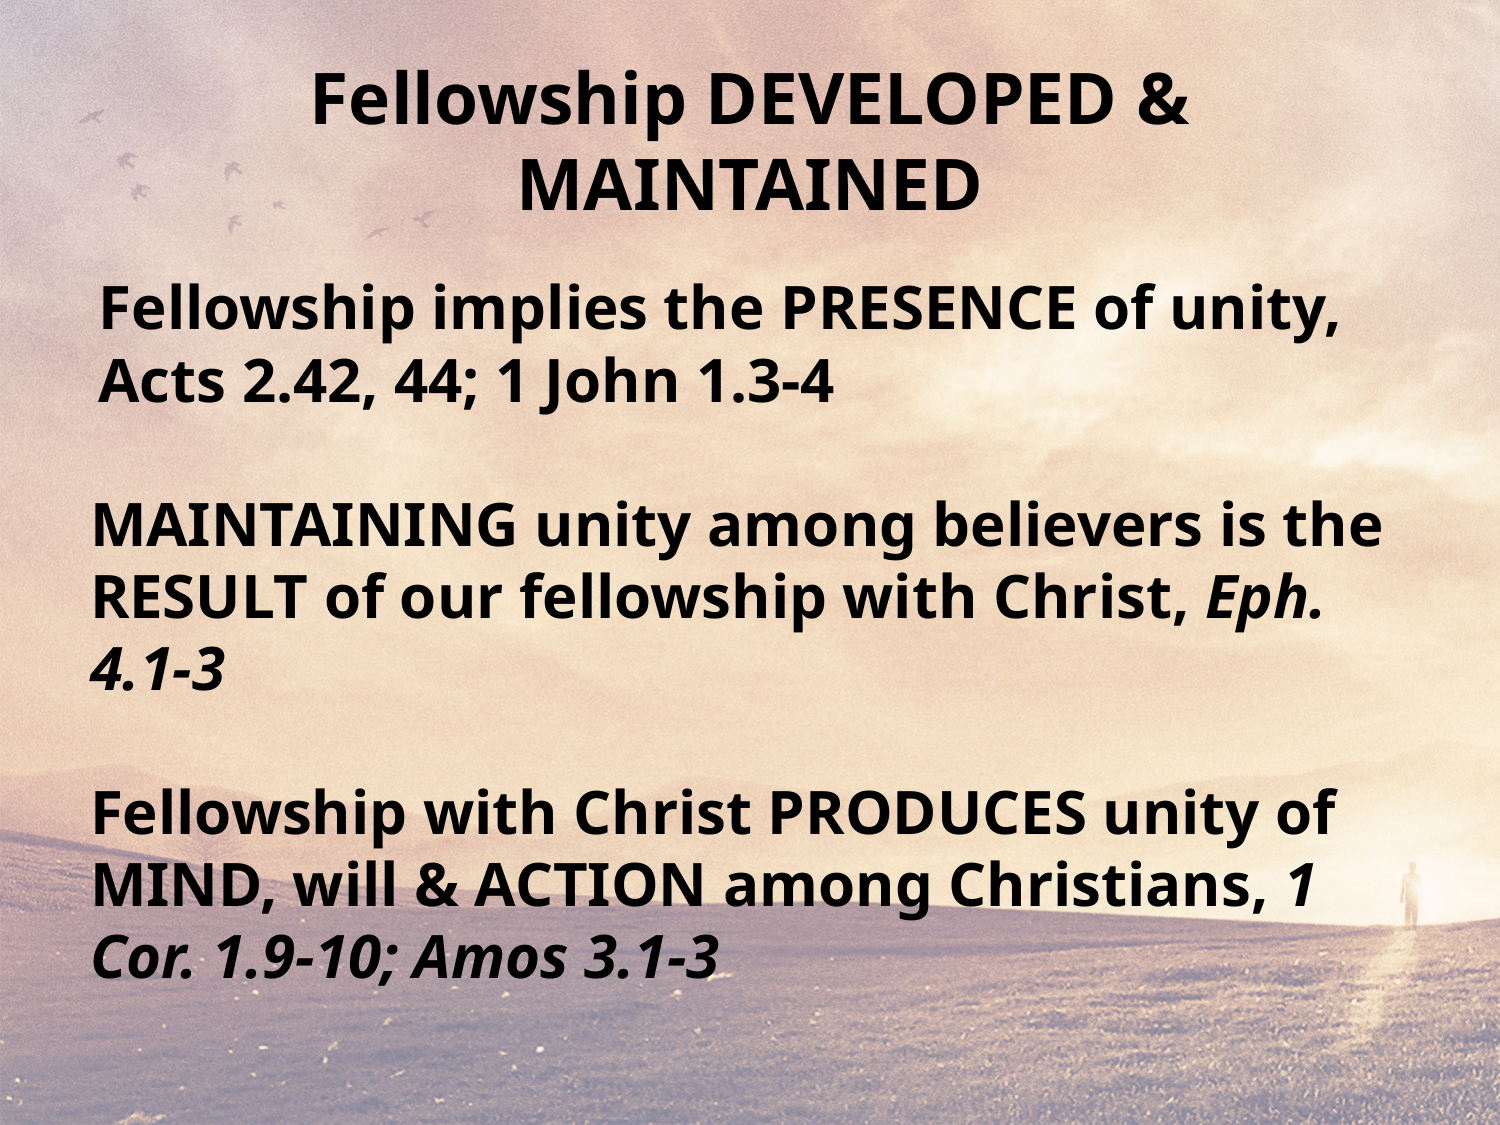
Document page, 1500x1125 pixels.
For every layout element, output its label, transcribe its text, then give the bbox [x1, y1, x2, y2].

list Fellowship implies the PRESENCE of unity, Acts 2.42, 44; 1 John 1.3-4 MAINTAINING unity among believers is the RESULT of our fellowship with Christ, Eph. 4.1-3 Fellowship with Christ PRODUCES unity of MIND, will & ACTION among Christians, 1 Cor. 1.9-10; Amos 3.1-3 [75, 262, 1425, 1005]
title Fellowship DEVELOPED & MAINTAINED [75, 45, 1425, 233]
